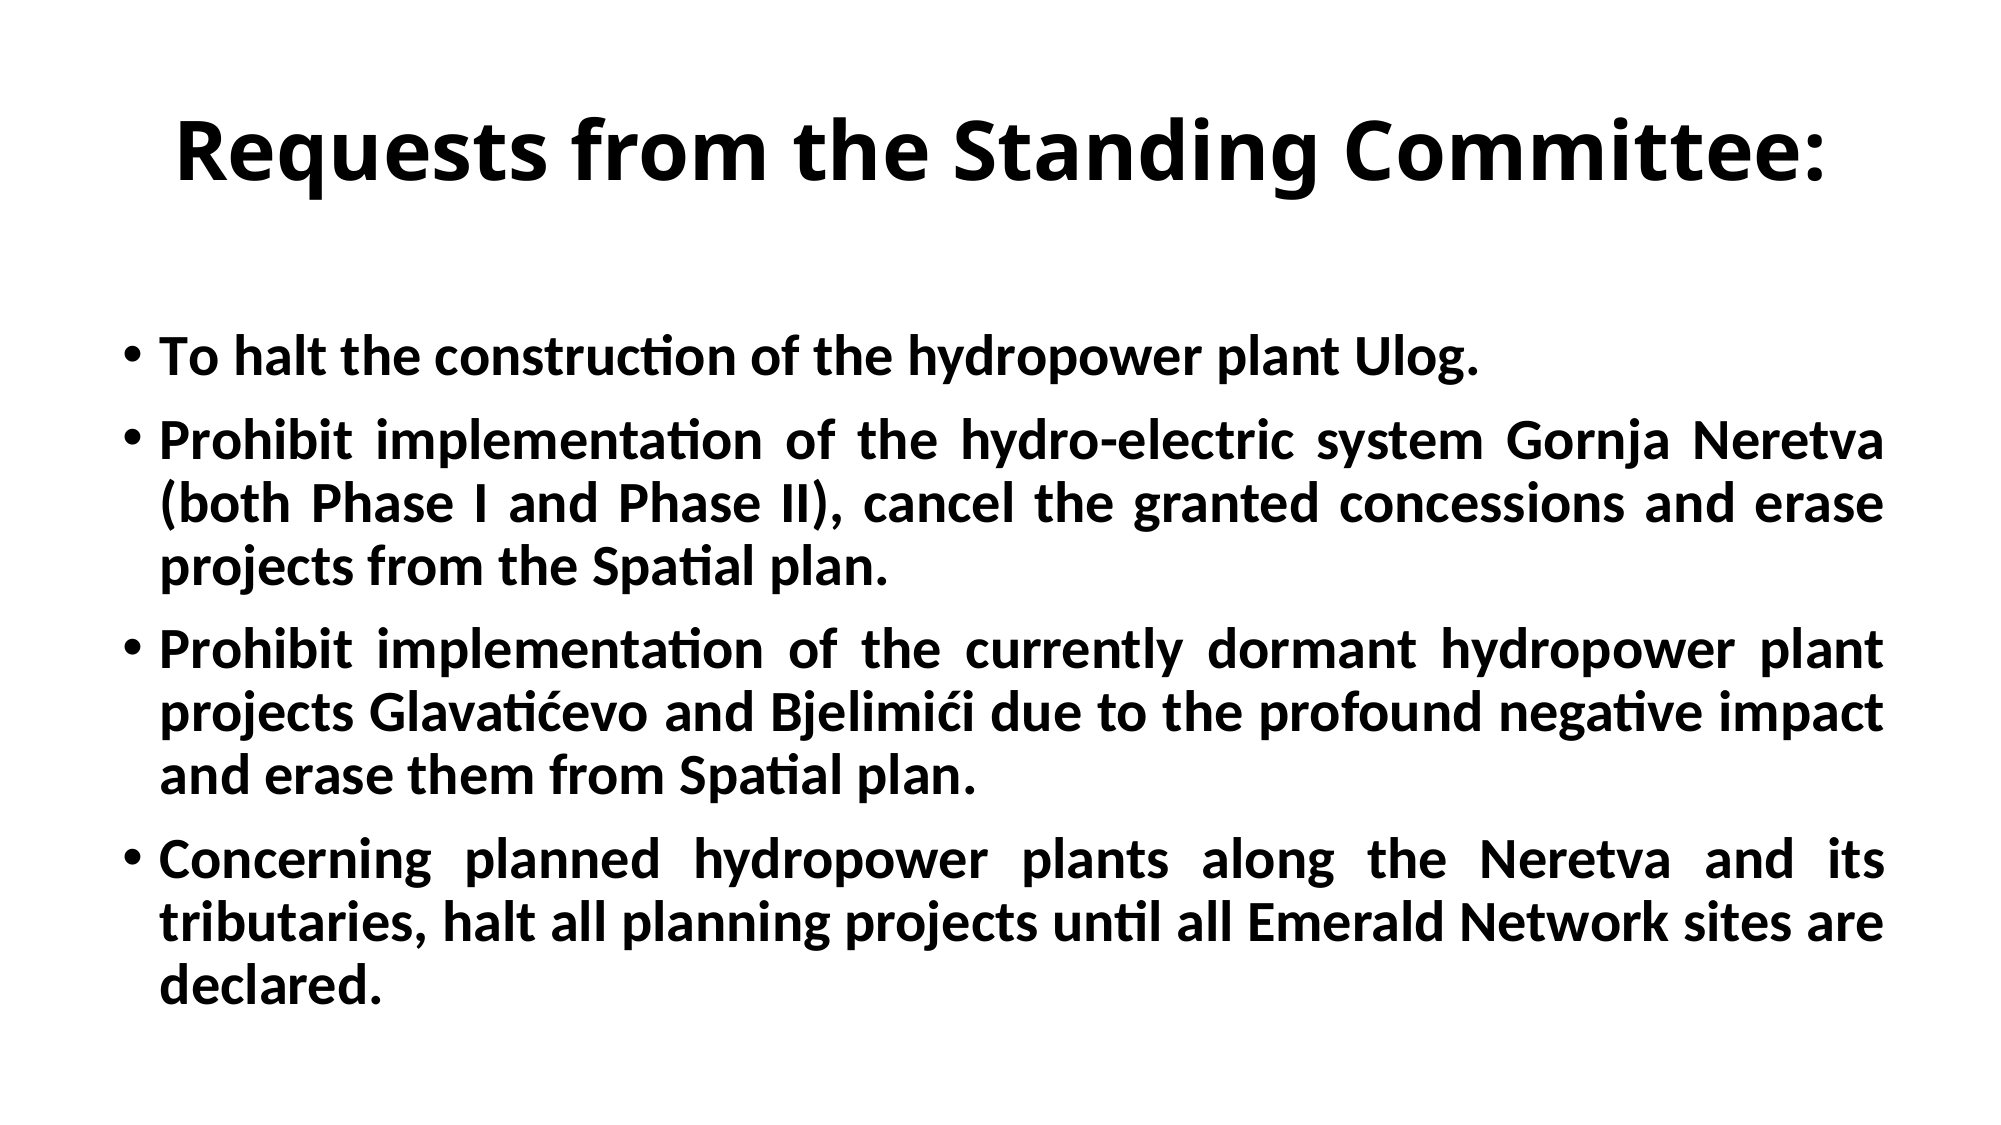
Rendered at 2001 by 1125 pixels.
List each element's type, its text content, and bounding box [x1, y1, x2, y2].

list To halt the construction of the hydropower plant Ulog. Prohibit implementation of the hydro-electric system Gornja Neretva (both Phase I and Phase II), cancel the granted concessions and erase projects from the Spatial plan. Prohibit implementation of the currently dormant hydropower plant projects Glavatićevo and Bjelimići due to the profound negative impact and erase them from Spatial plan. Concerning planned hydropower plants along the Neretva and its tributaries, halt all planning projects until all Emerald Network sites are declared. [107, 221, 1901, 1073]
title Requests from the Standing Committee: [137, 59, 1863, 221]
